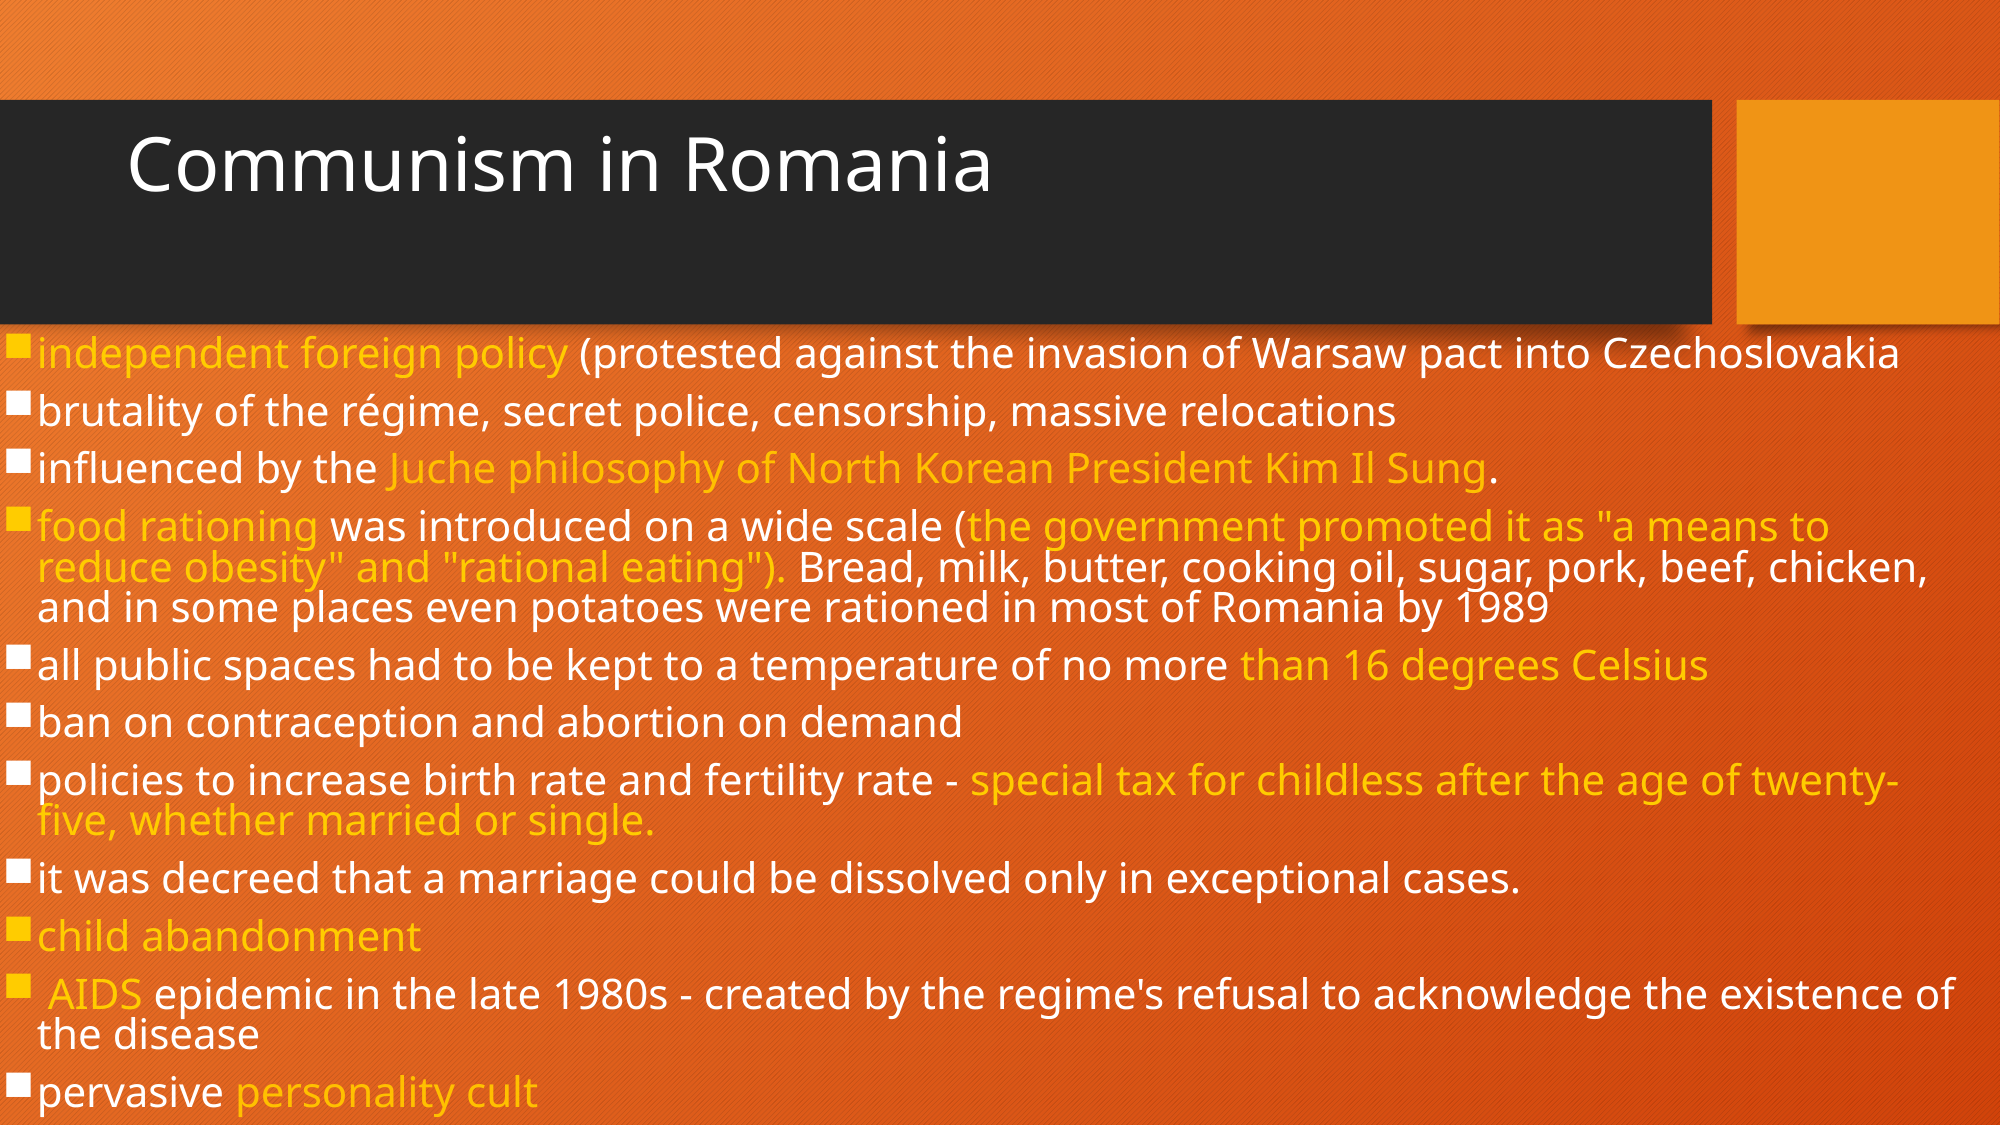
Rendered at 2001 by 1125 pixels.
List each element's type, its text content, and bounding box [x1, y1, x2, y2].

picture [1736, 325, 2000, 347]
list independent foreign policy (protested against the invasion of Warsaw pact into Czechoslovakia brutality of the régime, secret police, censorship, massive relocations influenced by the Juche philosophy of North Korean President Kim Il Sung. food rationing was introduced on a wide scale (the government promoted it as "a means to reduce obesity" and "rational eating"). Bread, milk, butter, cooking oil, sugar, pork, beef, chicken, and in some places even potatoes were rationed in most of Romania by 1989 all public spaces had to be kept to a temperature of no more than 16 degrees Celsius ban on contraception and abortion on demand policies to increase birth rate and fertility rate - special tax for childless after the age of twenty-five, whether married or single. it was decreed that a marriage could be dissolved only in exceptional cases. child abandonment AIDS epidemic in the late 1980s - created by the regime's refusal to acknowledge the existence of the disease pervasive personality cult [0, 328, 1987, 1125]
title Communism in Romania [111, 123, 1689, 301]
